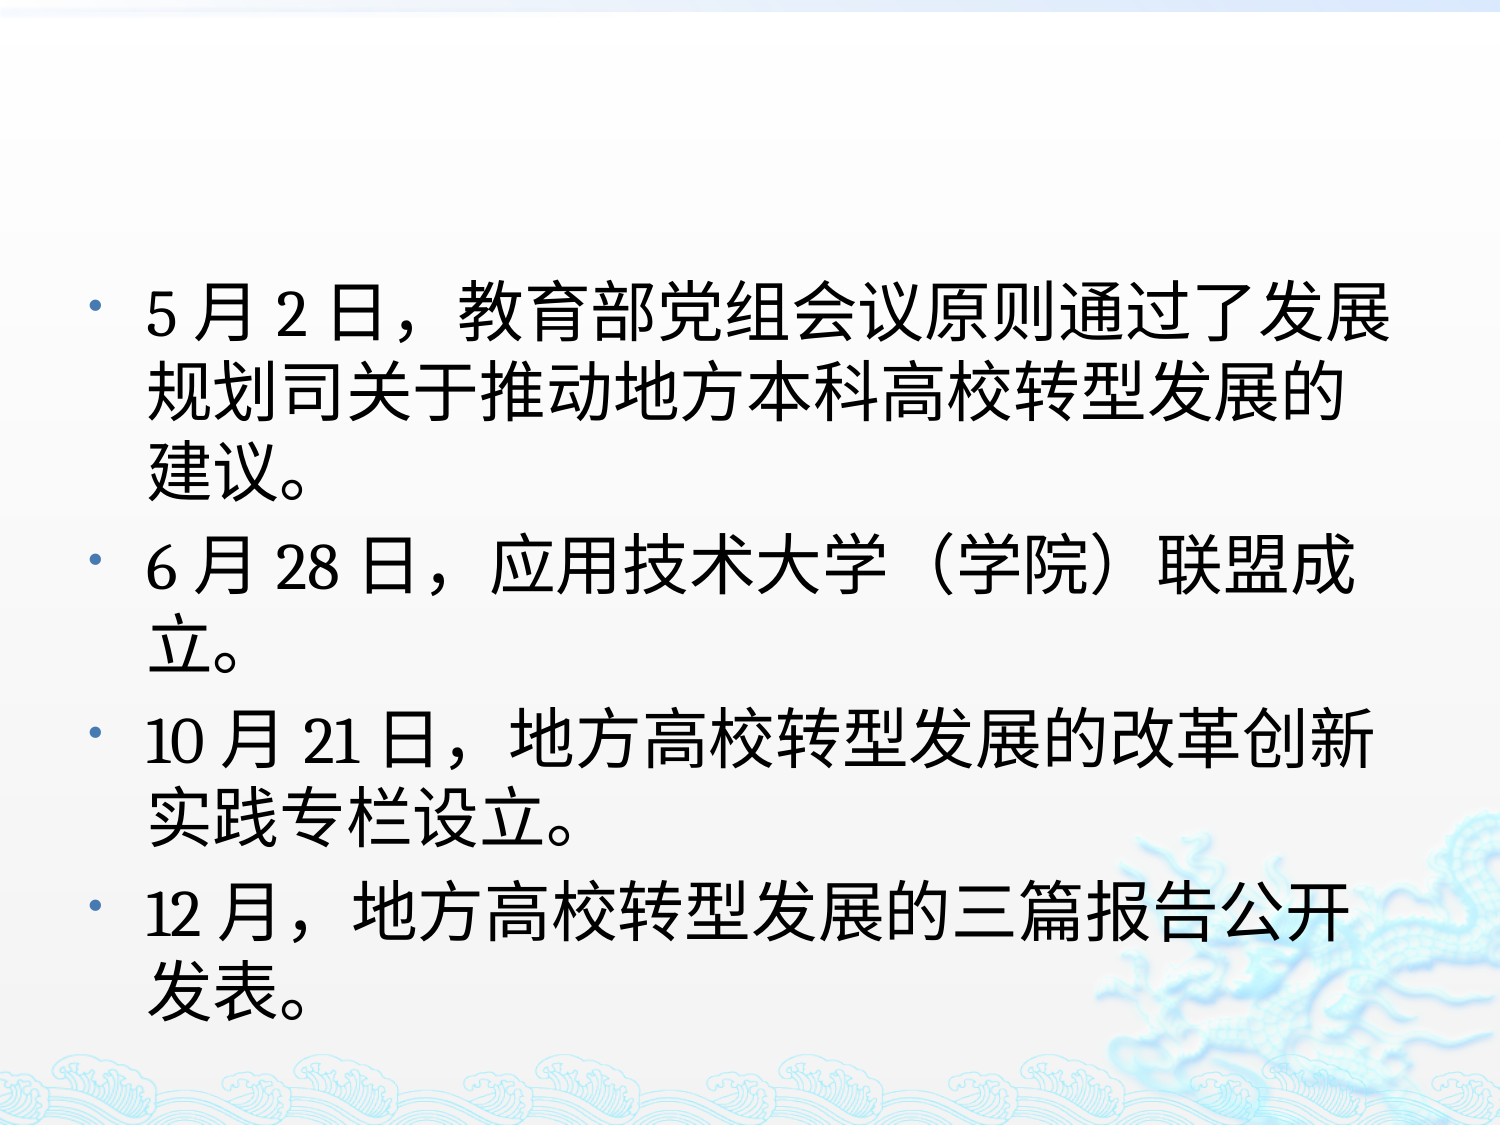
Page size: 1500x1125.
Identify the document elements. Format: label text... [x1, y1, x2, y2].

list 5月2日，教育部党组会议原则通过了发展规划司关于推动地方本科高校转型发展的建议。 6月28日，应用技术大学（学院）联盟成立。 10月21日，地方高校转型发展的改革创新实践专栏设立。 12月，地方高校转型发展的三篇报告公开发表。 [75, 262, 1425, 1005]
